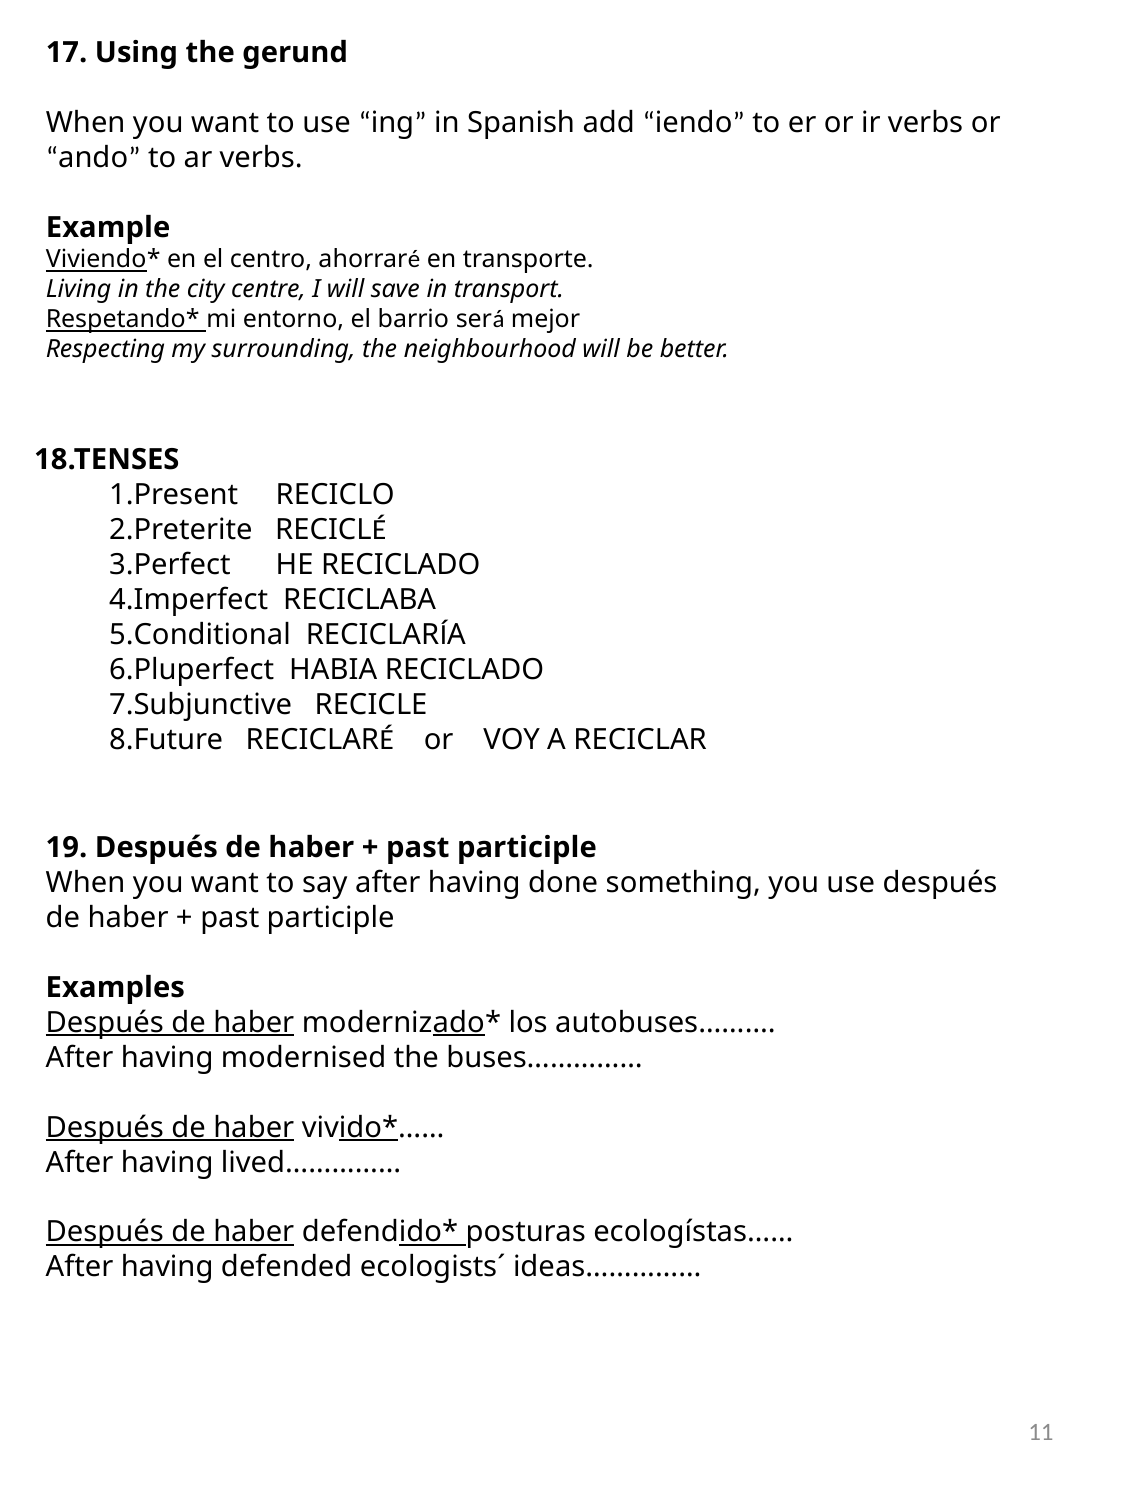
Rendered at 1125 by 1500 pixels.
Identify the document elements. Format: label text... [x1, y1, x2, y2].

text_box 18.TENSES Present RECICLO Preterite RECICLÉ Perfect HE RECICLADO Imperfect RECICLABA Conditional RECICLARÍA Pluperfect HABIA RECICLADO Subjunctive RECICLE Future RECICLARÉ or VOY A RECICLAR [19, 432, 846, 763]
slide_number 11 [806, 1390, 1069, 1471]
text_box 17. Using the gerund When you want to use “ing” in Spanish add “iendo” to er or ir verbs or “ando” to ar verbs. Example Viviendo* en el centro, ahorraré en transporte. Living in the city centre, I will save in transport. Respetando* mi entorno, el barrio será mejor Respecting my surrounding, the neighbourhood will be better. [30, 25, 1071, 370]
text_box 19. Después de haber + past participle When you want to say after having done something, you use después de haber + past participle Examples Después de haber modernizado* los autobuses………. After having modernised the buses…………… Después de haber vivido*…… After having lived…………… Después de haber defendido* posturas ecologístas…… After having defended ecologists´ ideas…………… [30, 820, 1024, 1325]
